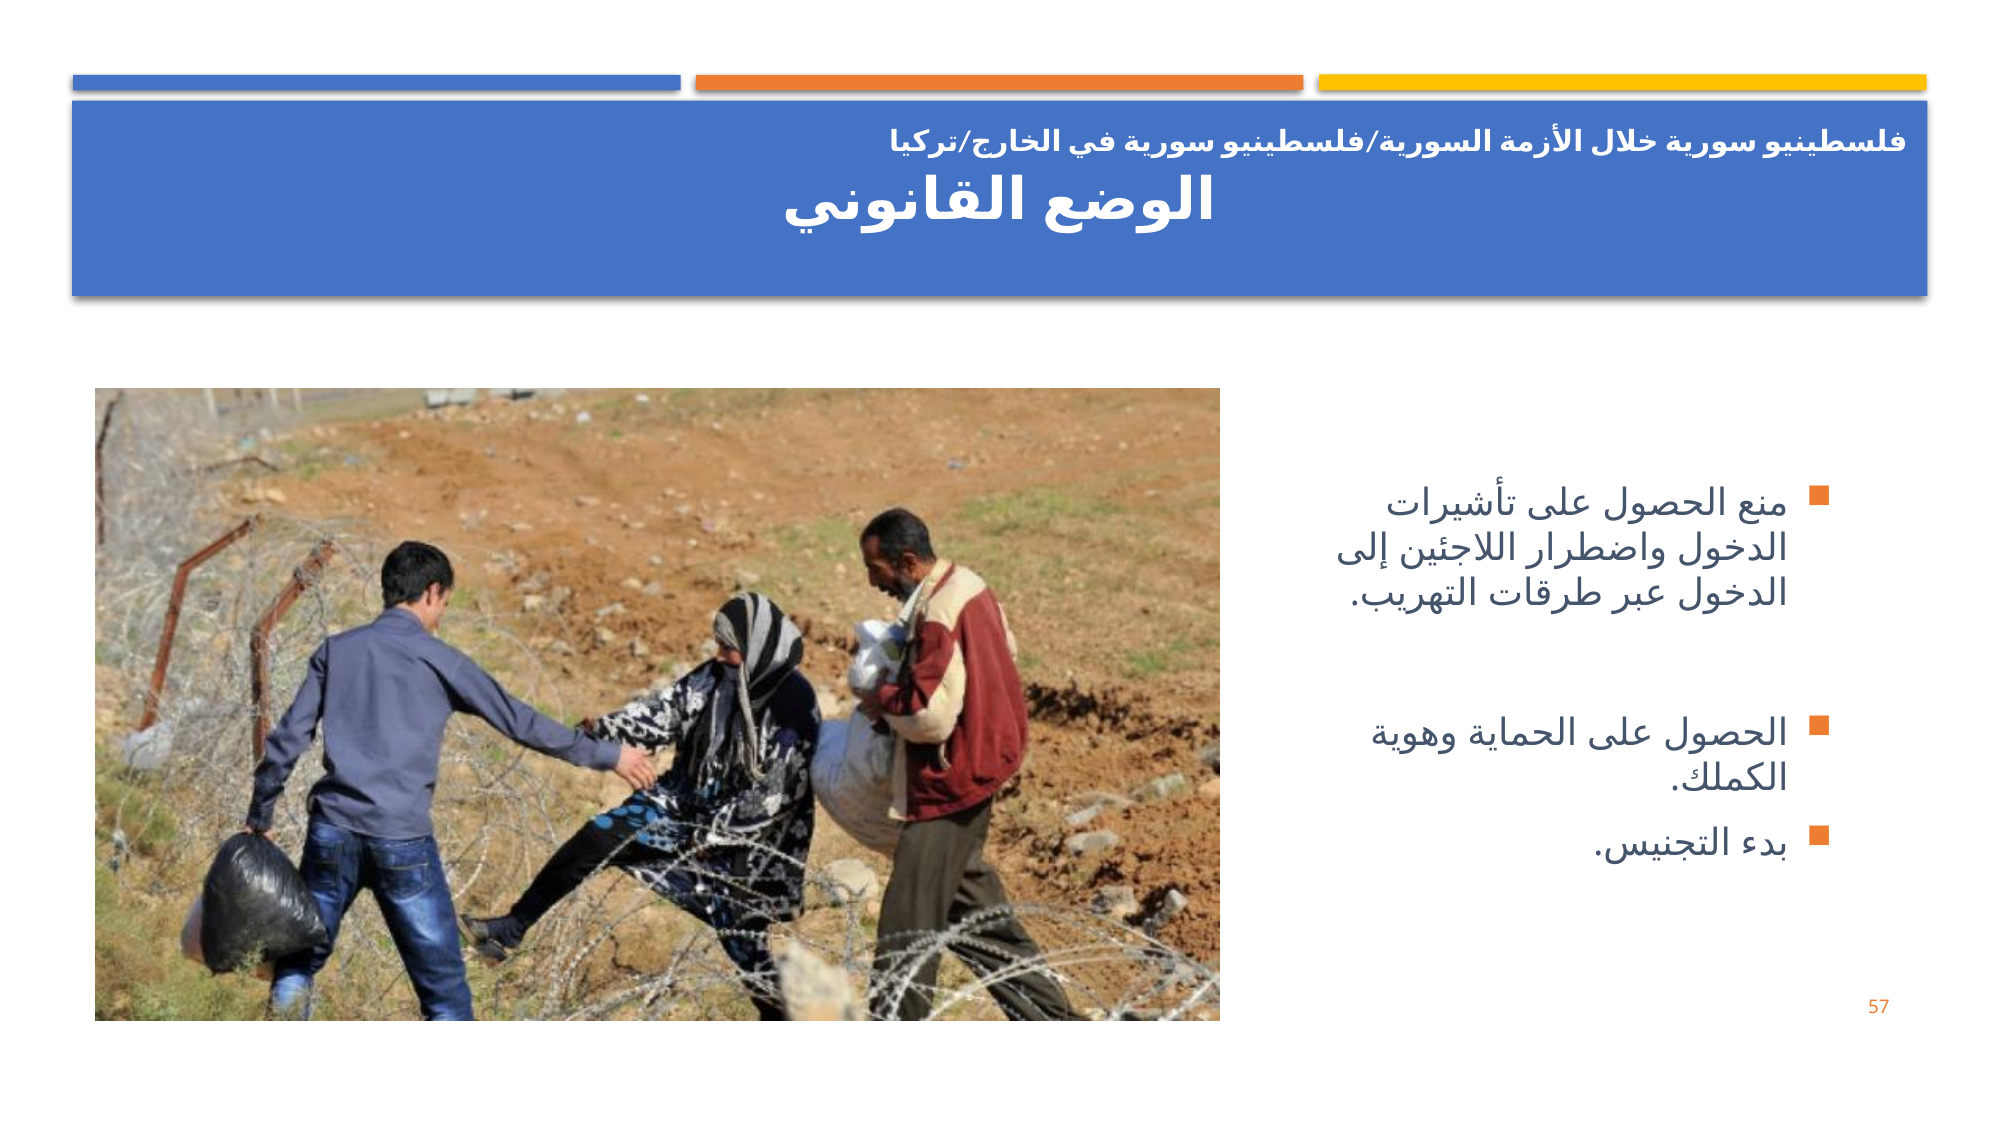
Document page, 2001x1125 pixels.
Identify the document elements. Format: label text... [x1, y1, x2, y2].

slide_number 57 [1732, 977, 1905, 1037]
text_box فلسطينيو سورية خلال الأزمة السورية/فلسطينيو سورية في الخارج/تركيا [72, 115, 1923, 165]
picture [94, 387, 1221, 1021]
list منع الحصول على تأشيرات الدخول واضطرار اللاجئين إلى الدخول عبر طرقات التهريب. الحصول على الحماية وهوية الكملك. بدء التجنيس. [1317, 357, 1952, 1071]
title الوضع القانوني [95, 165, 1905, 279]
